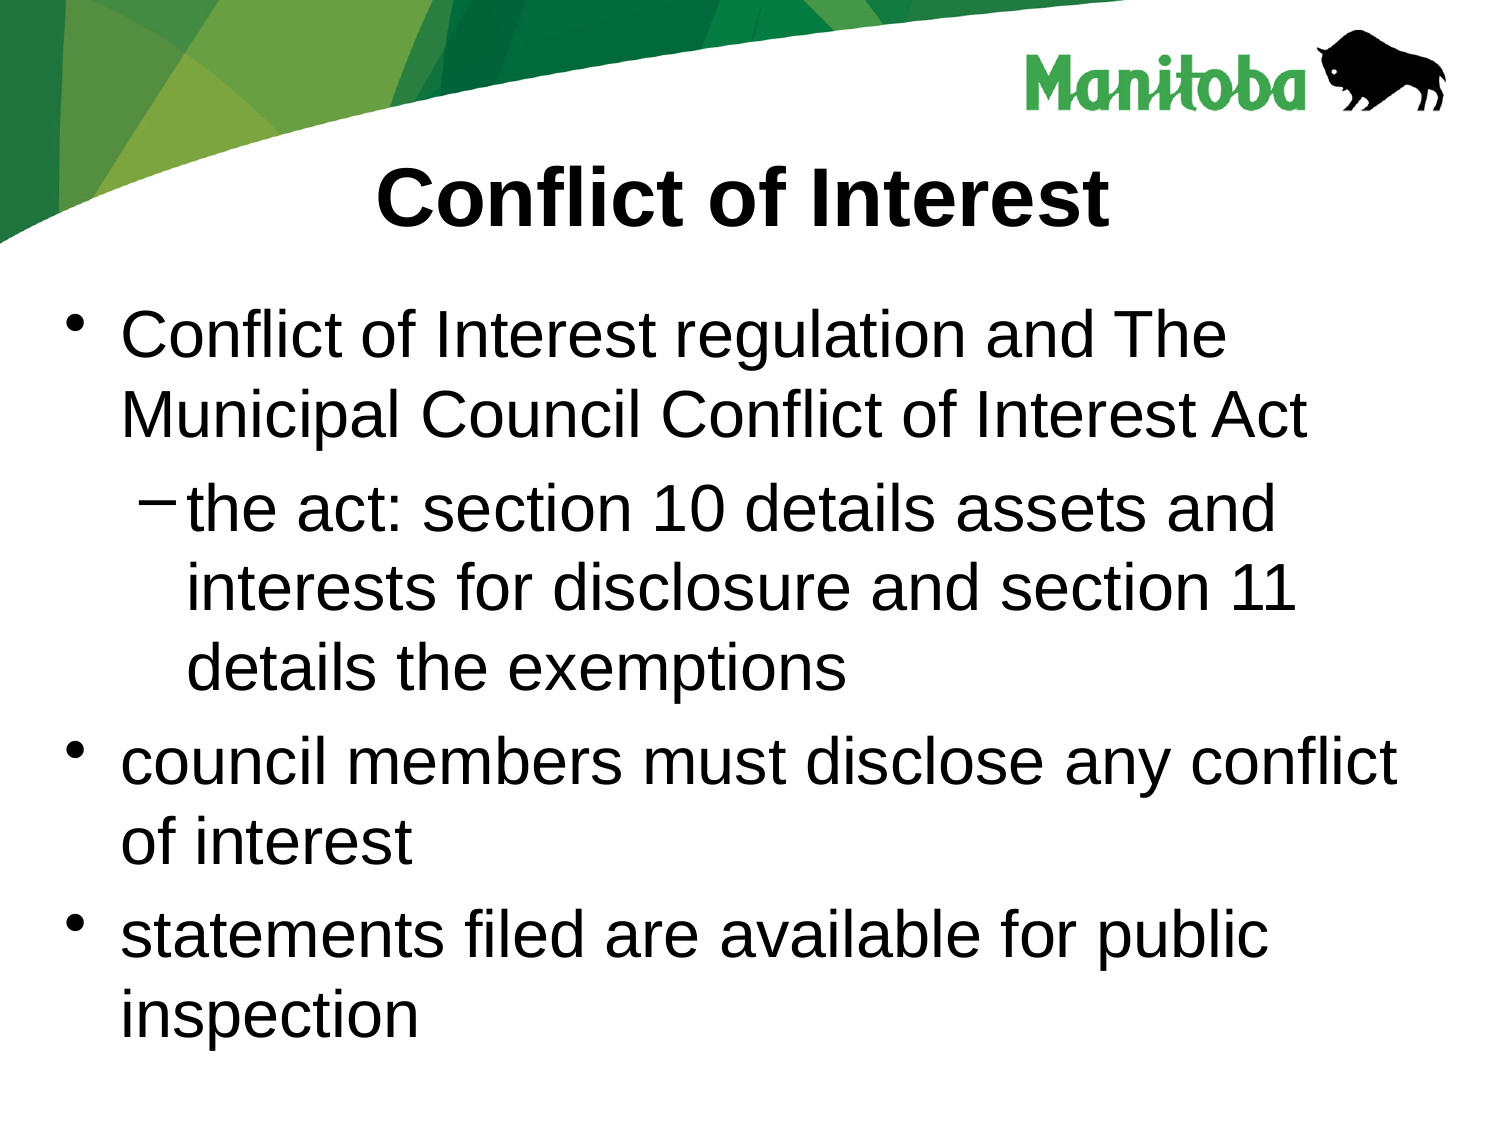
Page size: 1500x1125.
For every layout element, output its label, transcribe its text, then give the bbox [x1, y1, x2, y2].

title Conflict of Interest [67, 99, 1418, 283]
picture [0, 0, 1500, 250]
list Conflict of Interest regulation and The Municipal Council Conflict of Interest Act the act: section 10 details assets and interests for disclosure and section 11 details the exemptions council members must disclose any conflict of interest statements filed are available for public inspection [49, 283, 1437, 1041]
